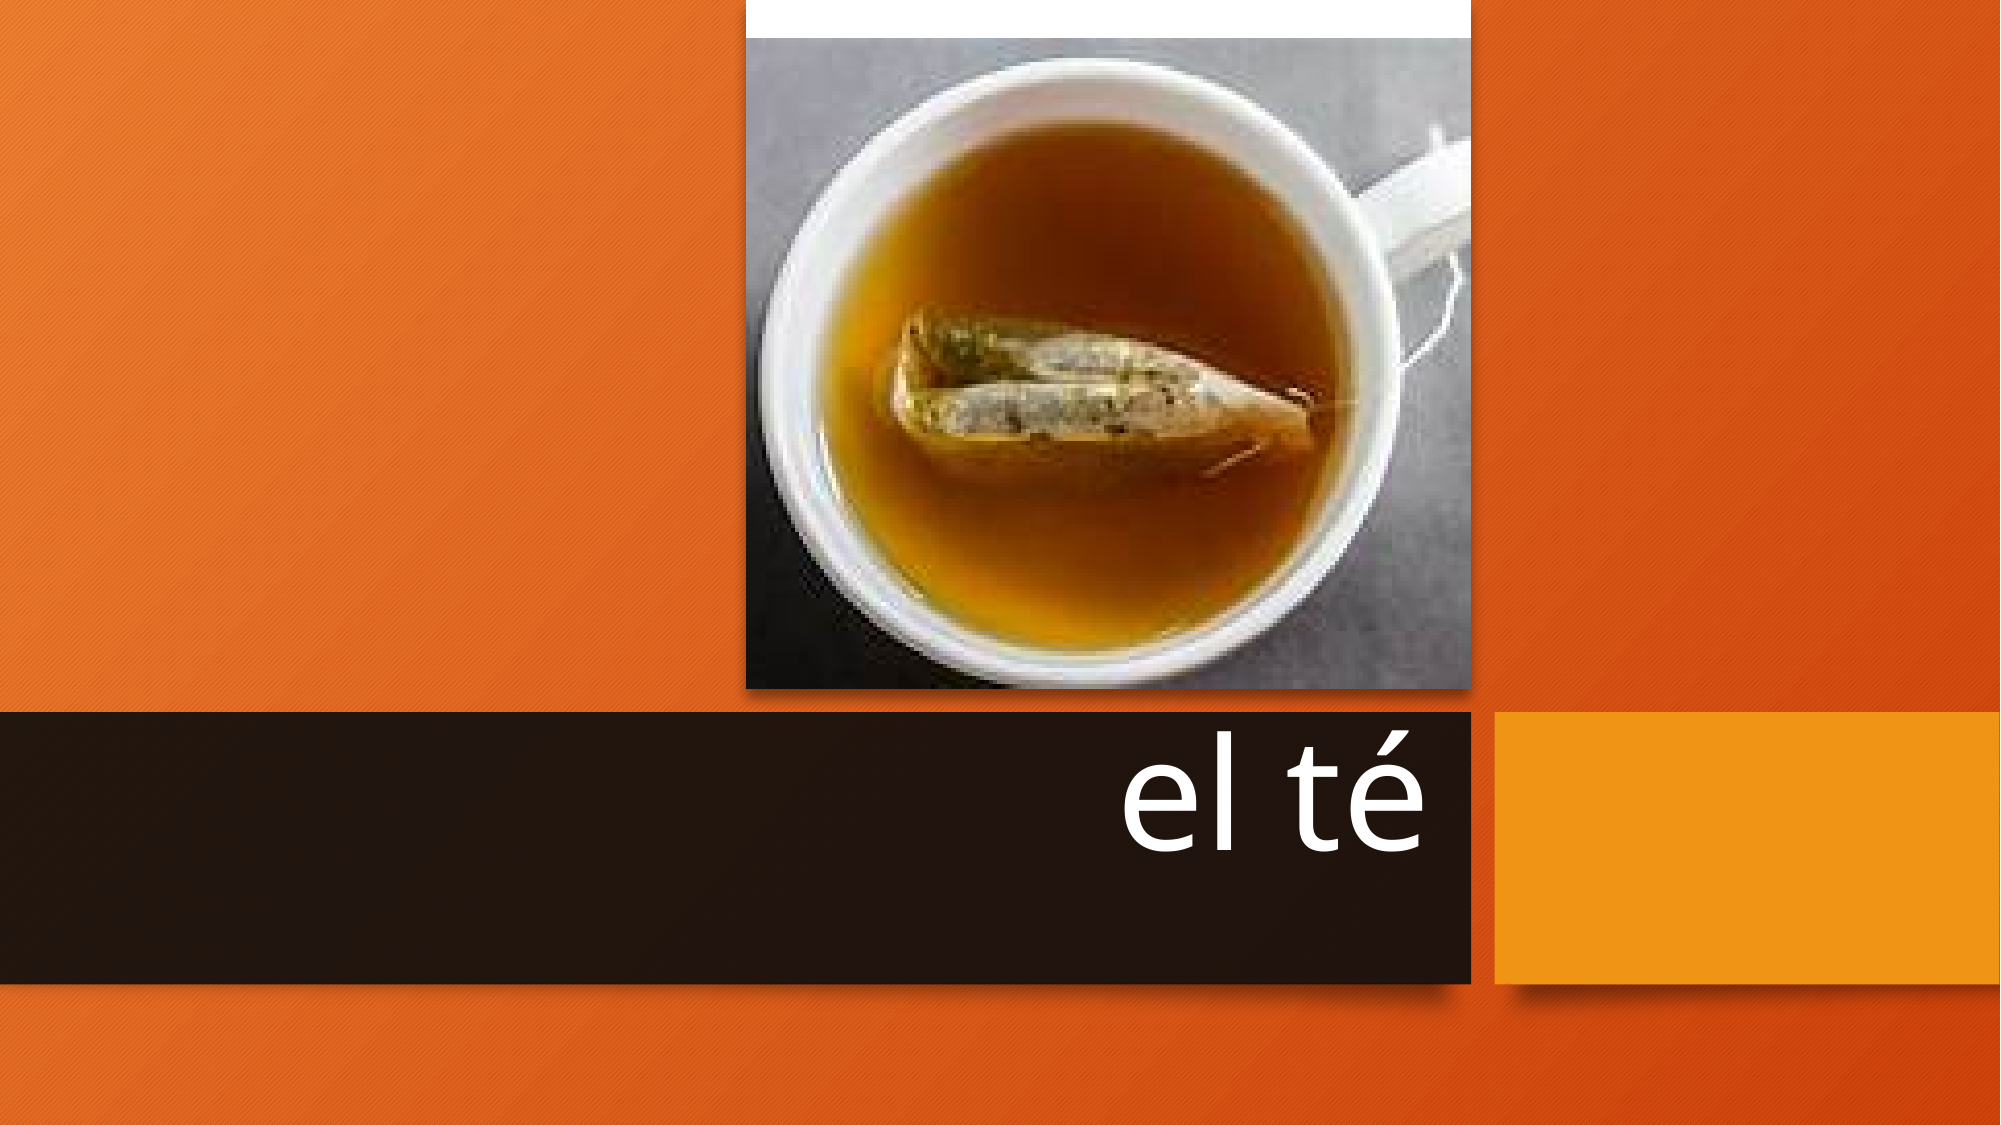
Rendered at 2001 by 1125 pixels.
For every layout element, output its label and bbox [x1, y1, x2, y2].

text_box [0, 0, 2000, 1125]
picture [745, 0, 1472, 689]
